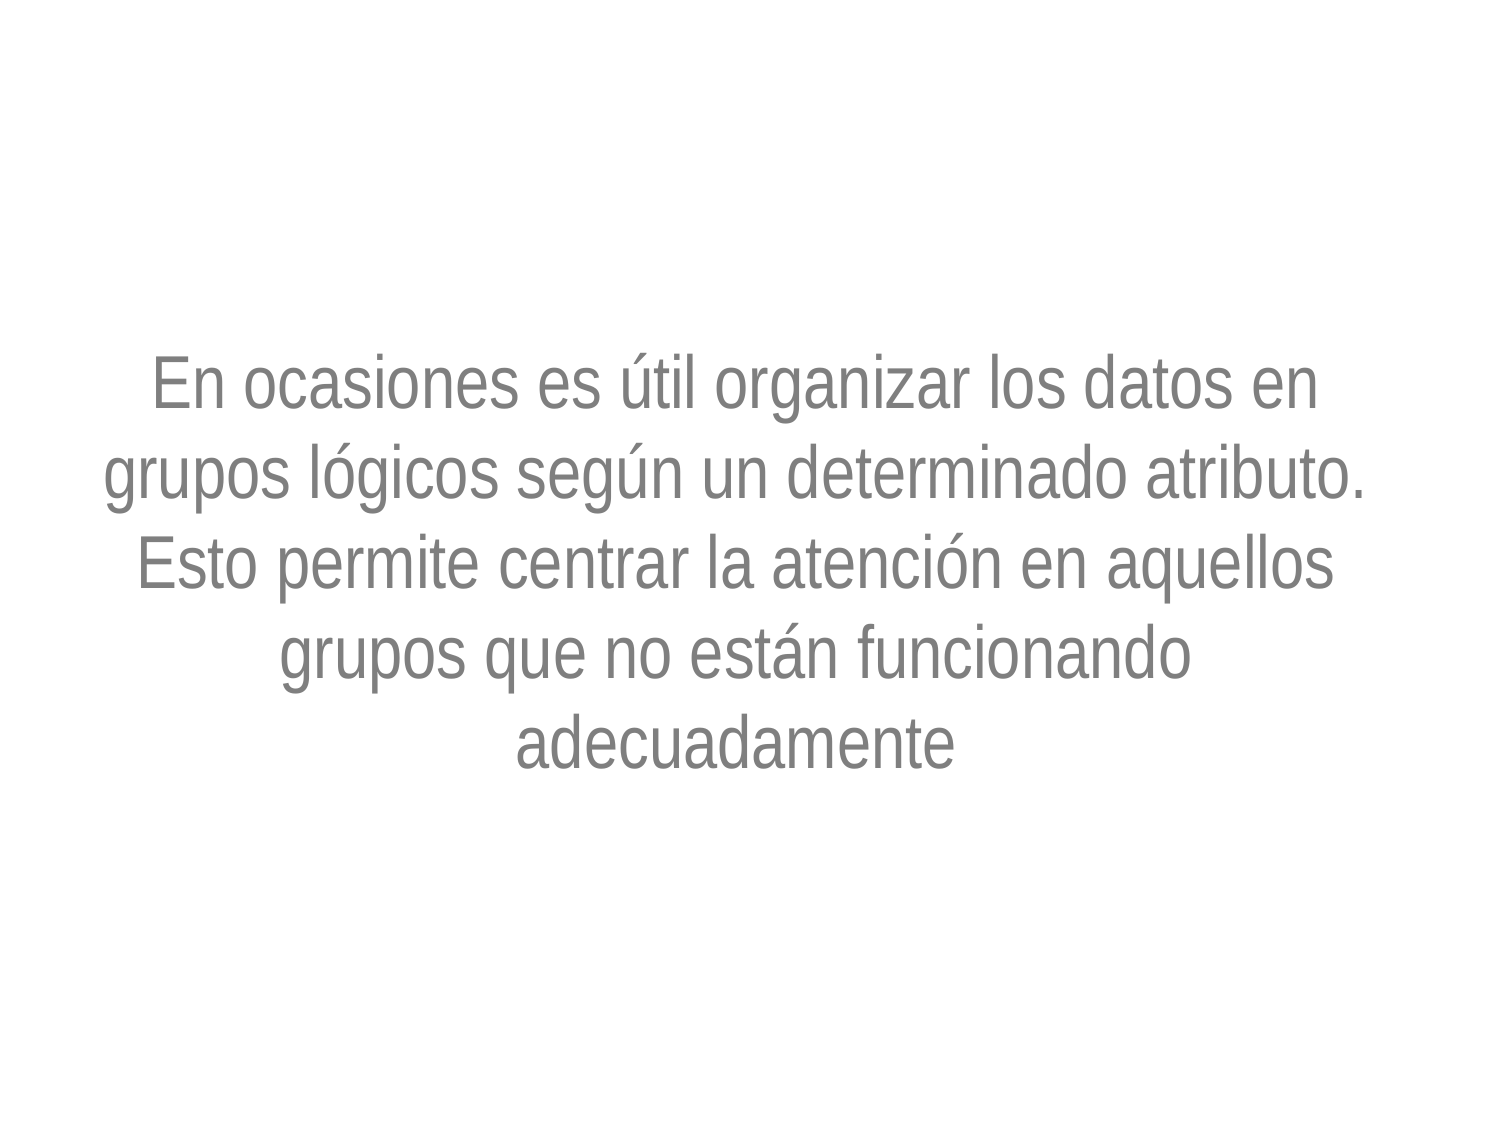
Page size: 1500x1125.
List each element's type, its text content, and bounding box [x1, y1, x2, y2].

list En ocasiones es útil organizar los datos en grupos lógicos según un determinado atributo. Esto permite centrar la atención en aquellos grupos que no están funcionando adecuadamente [53, 283, 1420, 835]
